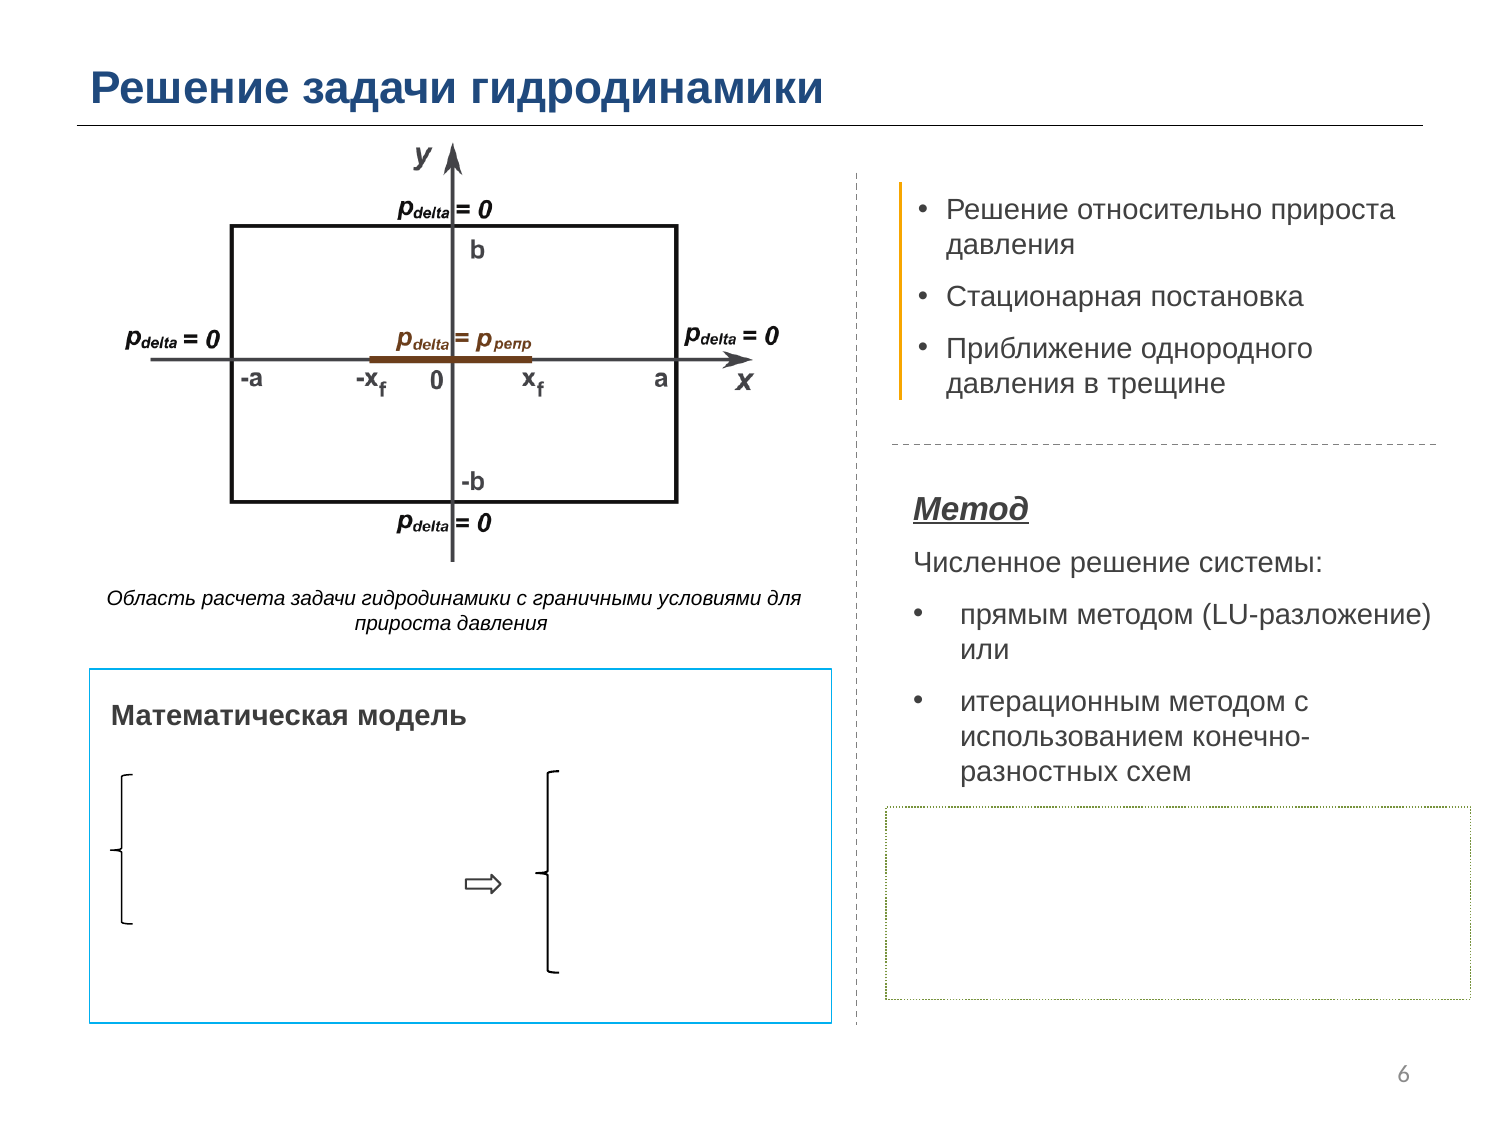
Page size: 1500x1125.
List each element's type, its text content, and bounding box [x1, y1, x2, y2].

picture [111, 136, 784, 562]
title Решение задачи гидродинамики [75, 45, 1425, 126]
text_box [899, 181, 1440, 410]
text_box Метод Численное решение системы: прямым методом (LU-разложение) или итерационным методом с использованием конечно-разностных схем [898, 479, 1471, 795]
slide_number 6 [1074, 1042, 1425, 1103]
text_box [879, 806, 1478, 1000]
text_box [89, 668, 832, 1024]
